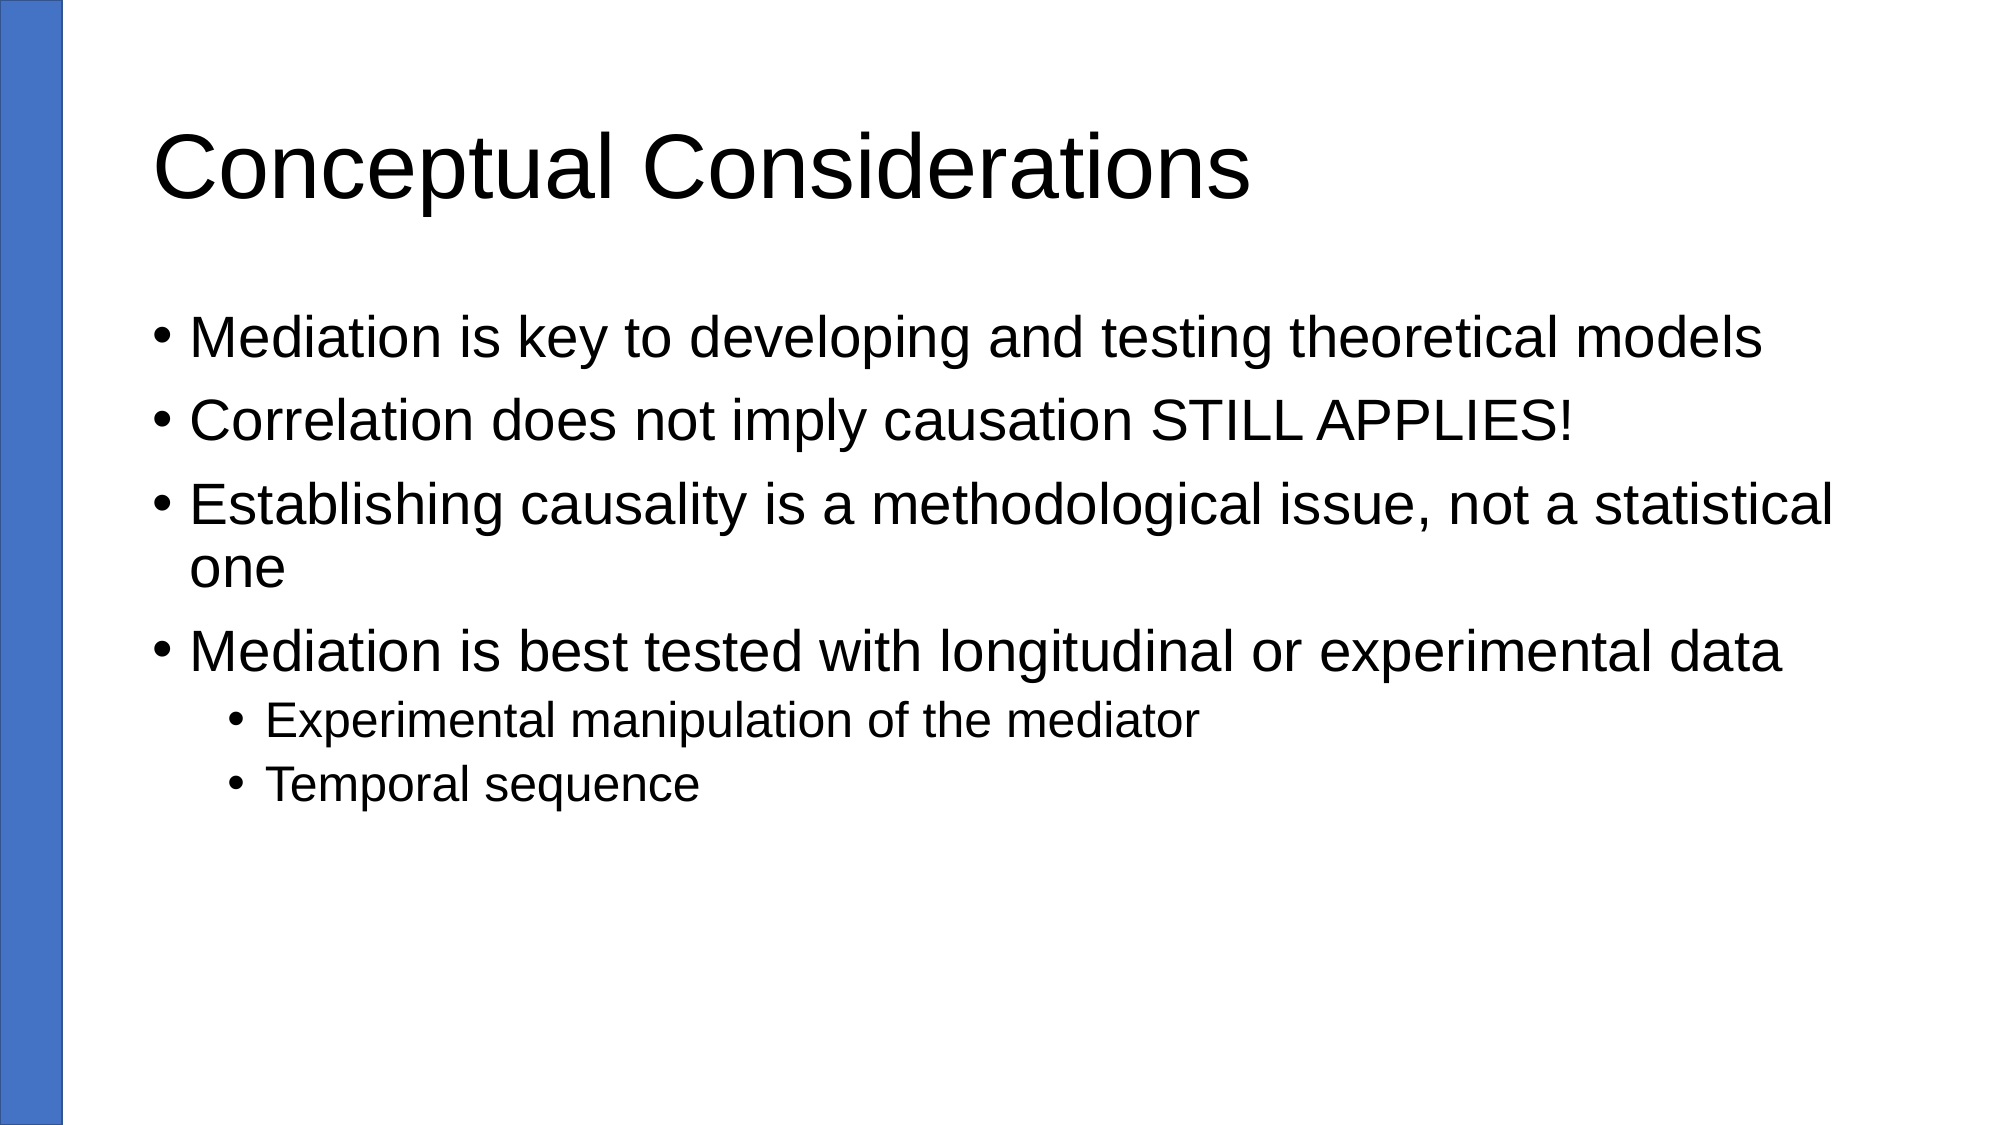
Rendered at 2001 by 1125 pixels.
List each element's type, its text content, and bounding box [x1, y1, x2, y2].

title Conceptual Considerations [137, 59, 1863, 278]
list Mediation is key to developing and testing theoretical models Correlation does not imply causation STILL APPLIES! Establishing causality is a methodological issue, not a statistical one Mediation is best tested with longitudinal or experimental data Experimental manipulation of the mediator Temporal sequence [137, 299, 1863, 1014]
